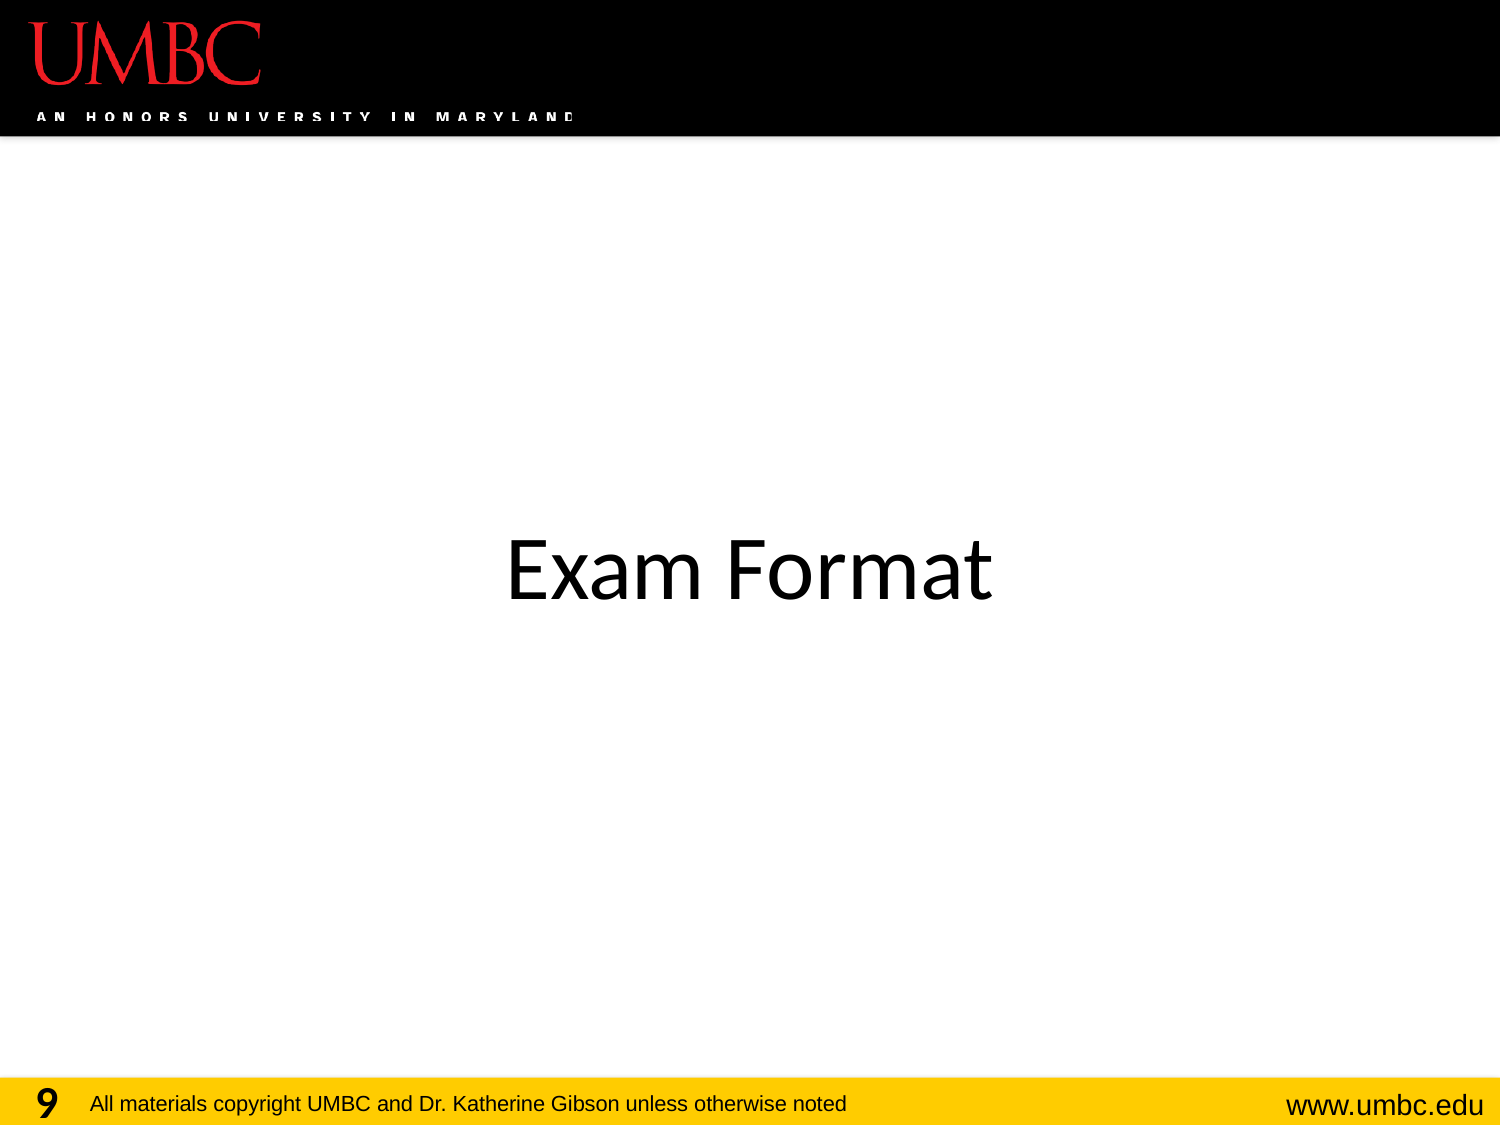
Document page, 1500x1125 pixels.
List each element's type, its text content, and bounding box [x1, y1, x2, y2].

title Exam Format [112, 441, 1388, 683]
slide_number 9 [0, 1065, 94, 1125]
